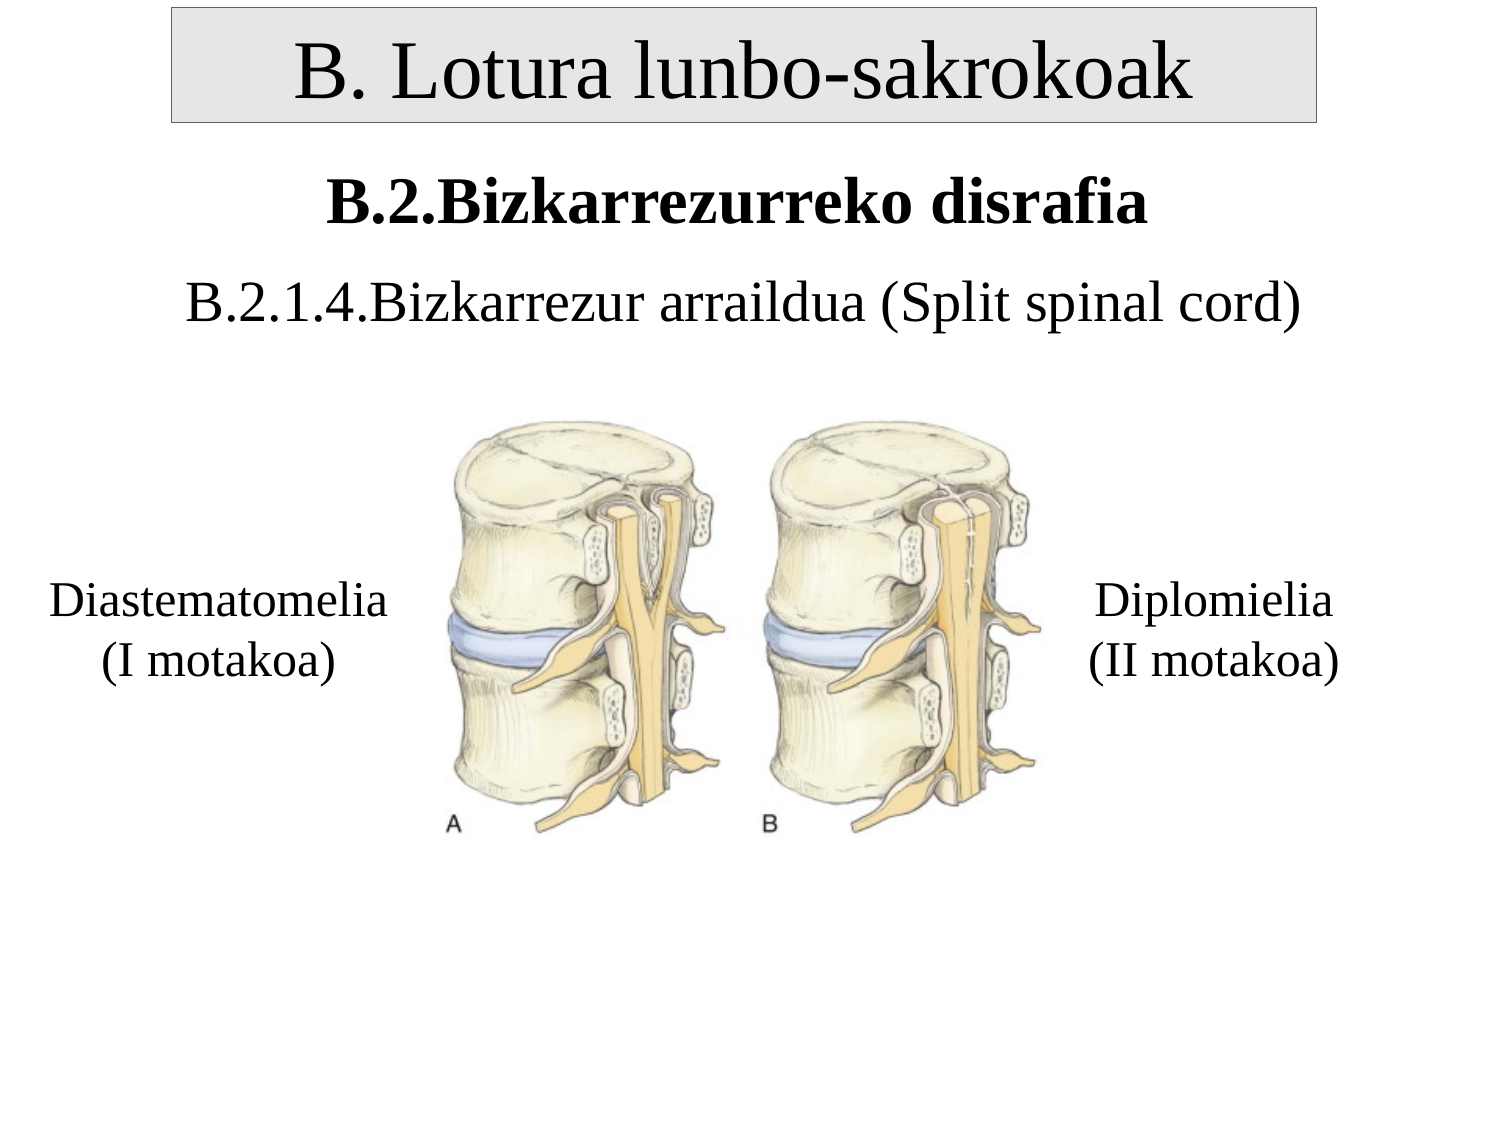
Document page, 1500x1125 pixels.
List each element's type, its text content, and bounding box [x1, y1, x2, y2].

text_box Diastematomelia (I motakoa) [23, 559, 414, 695]
picture [445, 417, 1046, 839]
text_box B. Lotura lunbo-sakrokoak [171, 7, 1317, 123]
text_box B.2.Bizkarrezurreko disrafia [112, 148, 1365, 244]
text_box B.2.1.4.Bizkarrezur arraildua (Split spinal cord) [147, 255, 1341, 341]
text_box Diplomielia (II motakoa) [1049, 559, 1409, 695]
